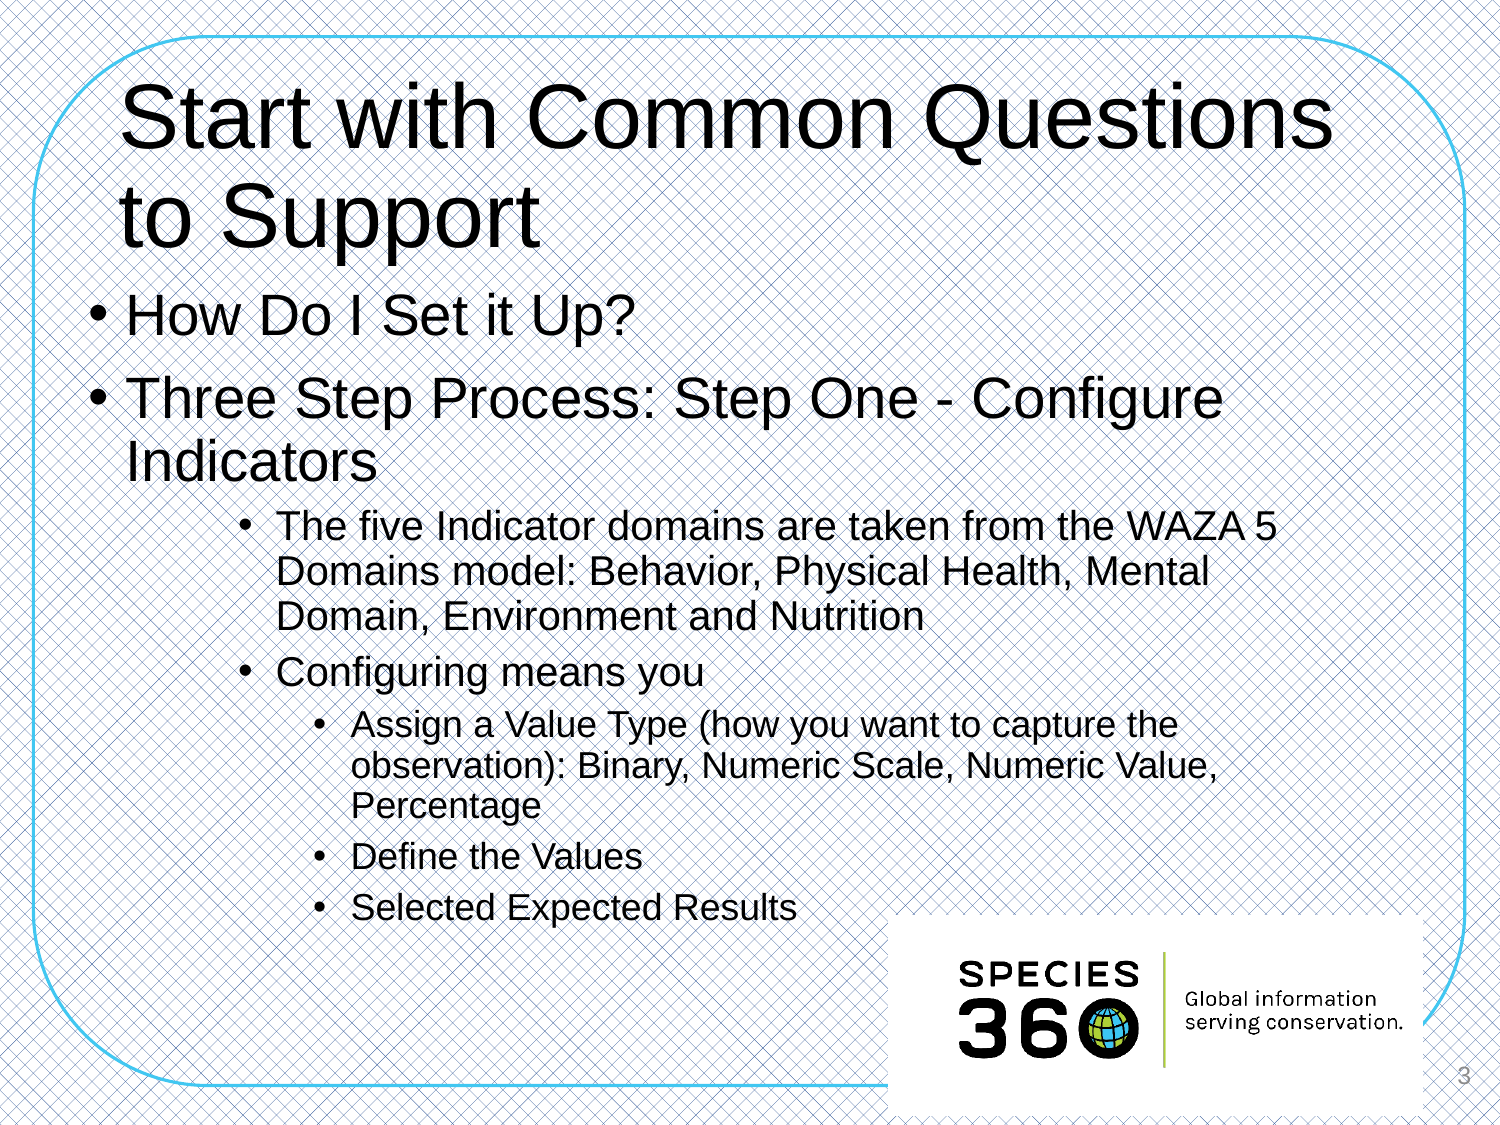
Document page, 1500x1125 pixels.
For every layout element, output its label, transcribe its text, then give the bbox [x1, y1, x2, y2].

list How Do I Set it Up? Three Step Process: Step One - Configure Indicators The five Indicator domains are taken from the WAZA 5 Domains model: Behavior, Physical Health, Mental Domain, Environment and Nutrition Configuring means you Assign a Value Type (how you want to capture the observation): Binary, Numeric Scale, Numeric Value, Percentage Define the Values Selected Expected Results [73, 277, 1367, 992]
title Start with Common Questions to Support [103, 59, 1397, 278]
picture [954, 944, 1407, 1075]
slide_number 3 [1148, 1044, 1487, 1105]
